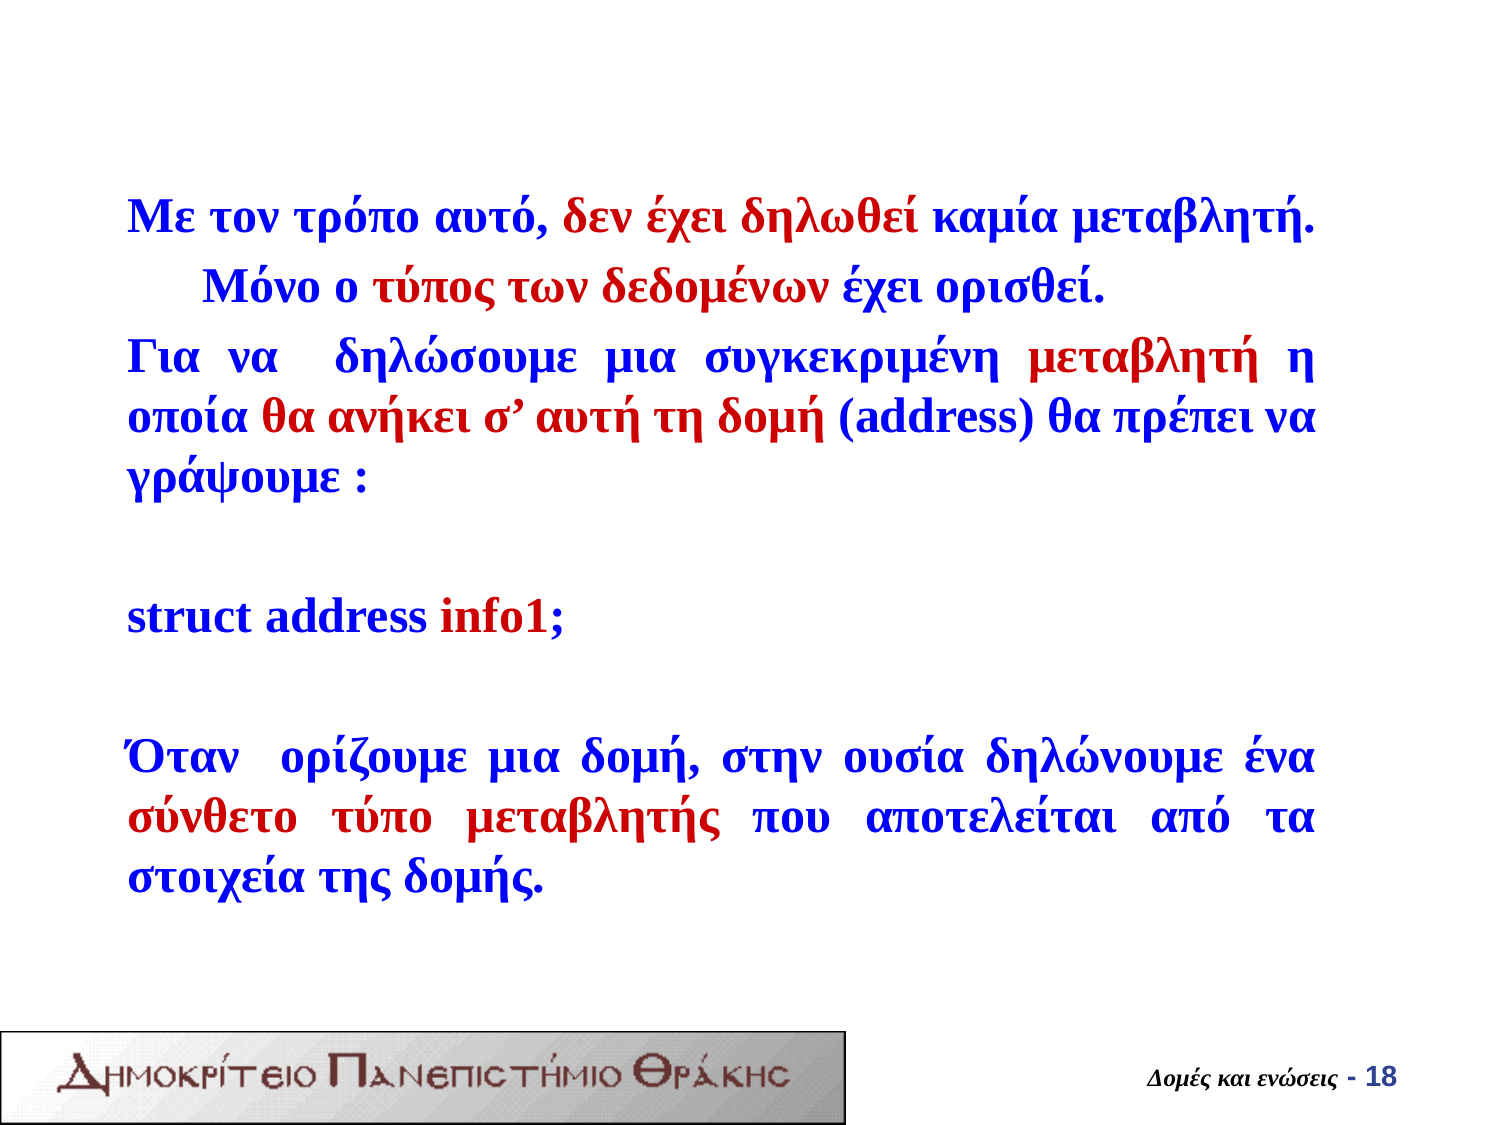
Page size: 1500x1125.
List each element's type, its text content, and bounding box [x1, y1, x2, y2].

picture [0, 1031, 846, 1125]
slide_number Δομές και ενώσεις - 18 [824, 1049, 1413, 1088]
subtitle Με τον τρόπο αυτό, δεν έχει δηλωθεί καμία μεταβλητή. Μόνο ο τύπος των δεδομένων έχει ορισθεί. Για να δηλώσουμε μια συγκεκριμένη μεταβλητή η οποία θα ανήκει σ’ αυτή τη δομή (address) θα πρέπει να γράψουμε : struct address info1; Όταν ορίζουμε μια δομή, στην ουσία δηλώνουμε ένα σύνθετο τύπο μεταβλητής που αποτελείται από τα στοιχεία της δομής. [112, 174, 1332, 1026]
